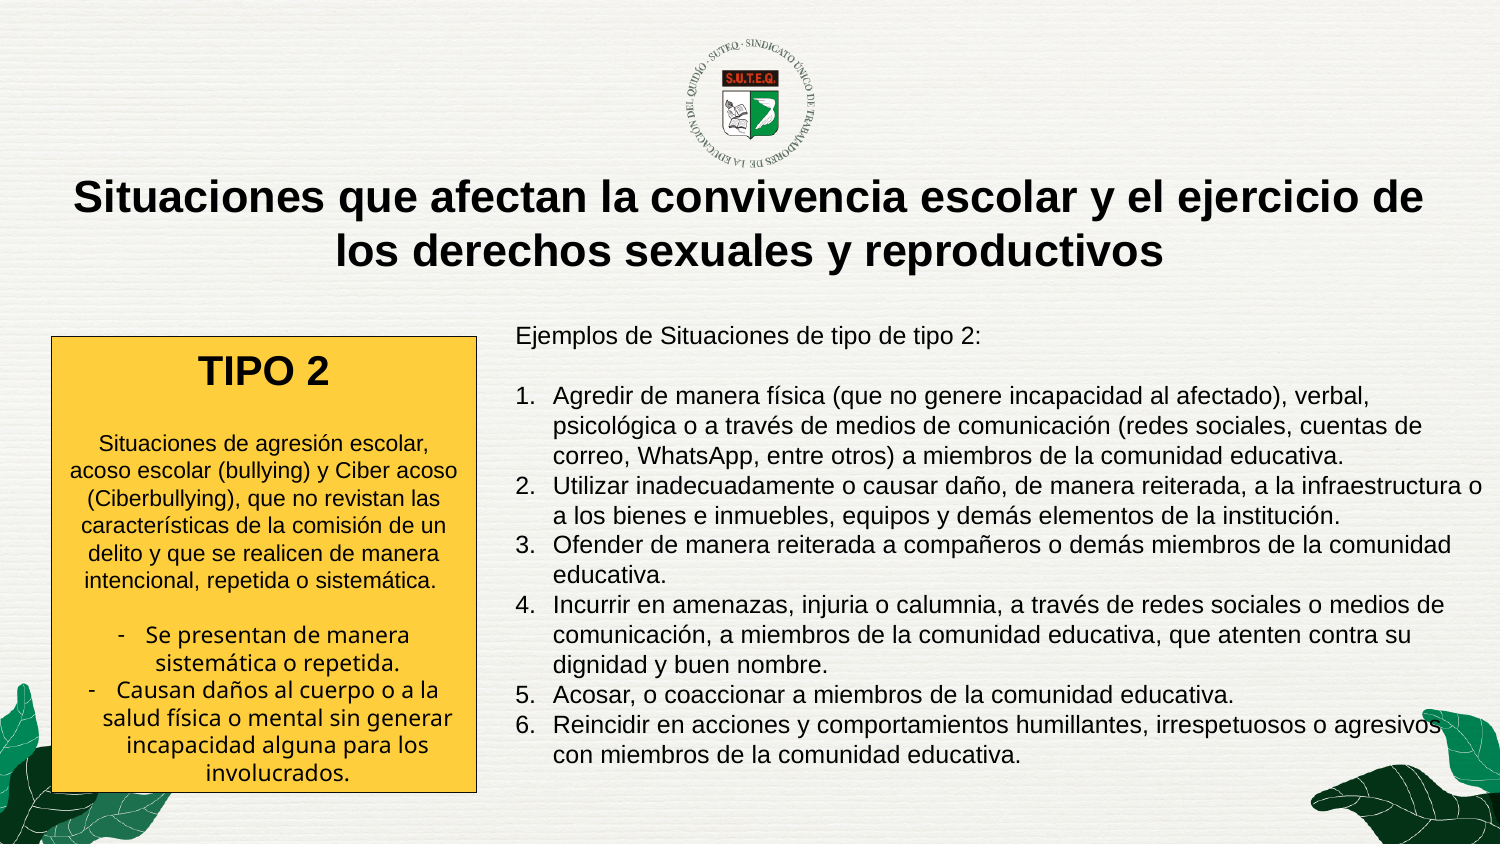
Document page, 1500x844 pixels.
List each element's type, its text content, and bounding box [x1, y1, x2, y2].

picture [0, 0, 1500, 844]
text_box Ejemplos de Situaciones de tipo de tipo 2: Agredir de manera física (que no genere incapacidad al afectado), verbal, psicológica o a través de medios de comunicación (redes sociales, cuentas de correo, WhatsApp, entre otros) a miembros de la comunidad educativa. Utilizar inadecuadamente o causar daño, de manera reiterada, a la infraestructura o a los bienes e inmuebles, equipos y demás elementos de la institución. Ofender de manera reiterada a compañeros o demás miembros de la comunidad educativa. Incurrir en amenazas, injuria o calumnia, a través de redes sociales o medios de comunicación, a miembros de la comunidad educativa, que atenten contra su dignidad y buen nombre. Acosar, o coaccionar a miembros de la comunidad educativa. Reincidir en acciones y comportamientos humillantes, irrespetuosos o agresivos con miembros de la comunidad educativa. [500, 312, 1500, 844]
text_box Situaciones que afectan la convivencia escolar y el ejercicio de los derechos sexuales y reproductivos [51, 152, 1449, 291]
text_box TIPO 2 Situaciones de agresión escolar, acoso escolar (bullying) y Ciber acoso (Ciberbullying), que no revistan las características de la comisión de un delito y que se realicen de manera intencional, repetida o sistemática. Se presentan de manera sistemática o repetida. Causan daños al cuerpo o a la salud física o mental sin generar incapacidad alguna para los involucrados. [51, 336, 477, 793]
